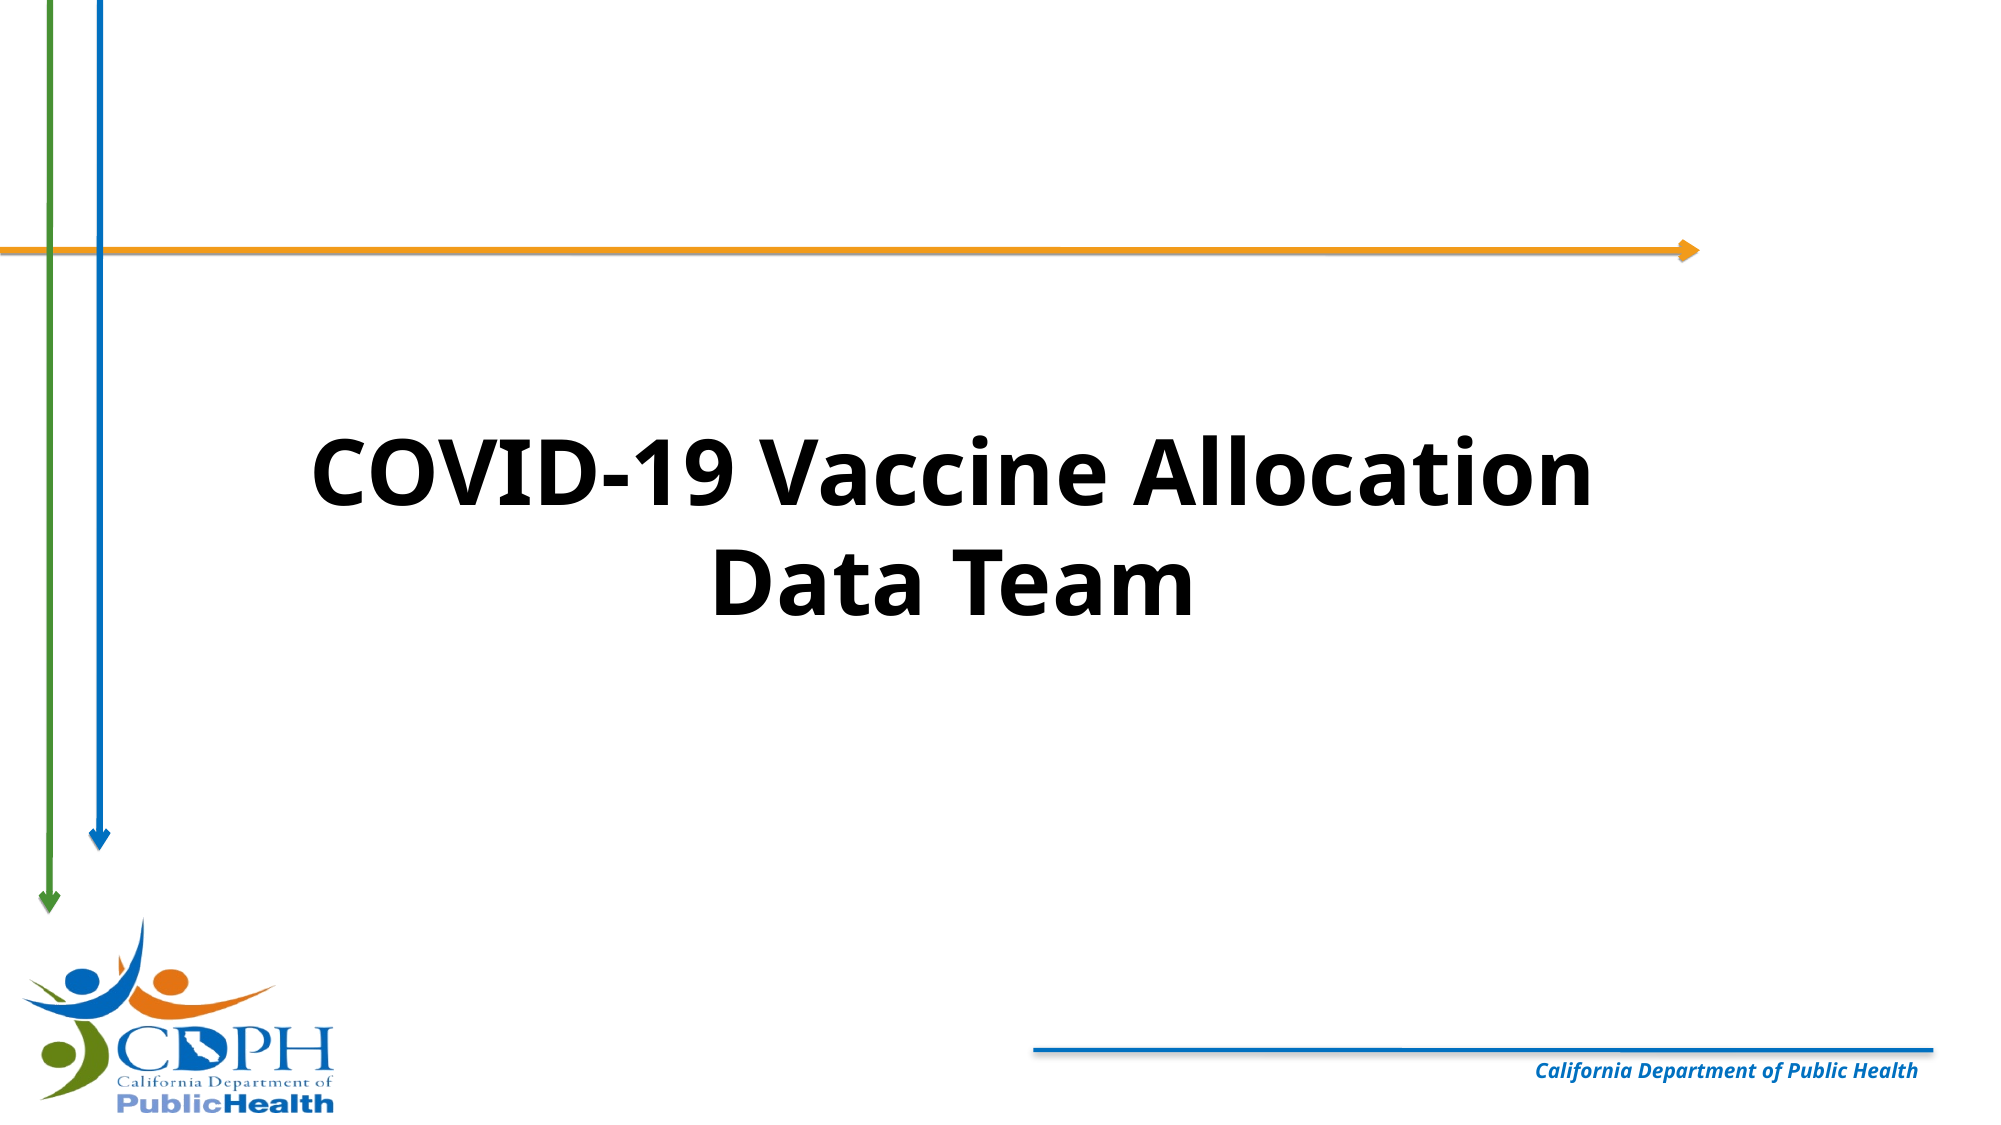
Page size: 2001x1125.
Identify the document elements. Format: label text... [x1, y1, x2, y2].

picture [22, 917, 334, 1113]
list COVID-19 Vaccine Allocation Data Team [180, 406, 1727, 585]
